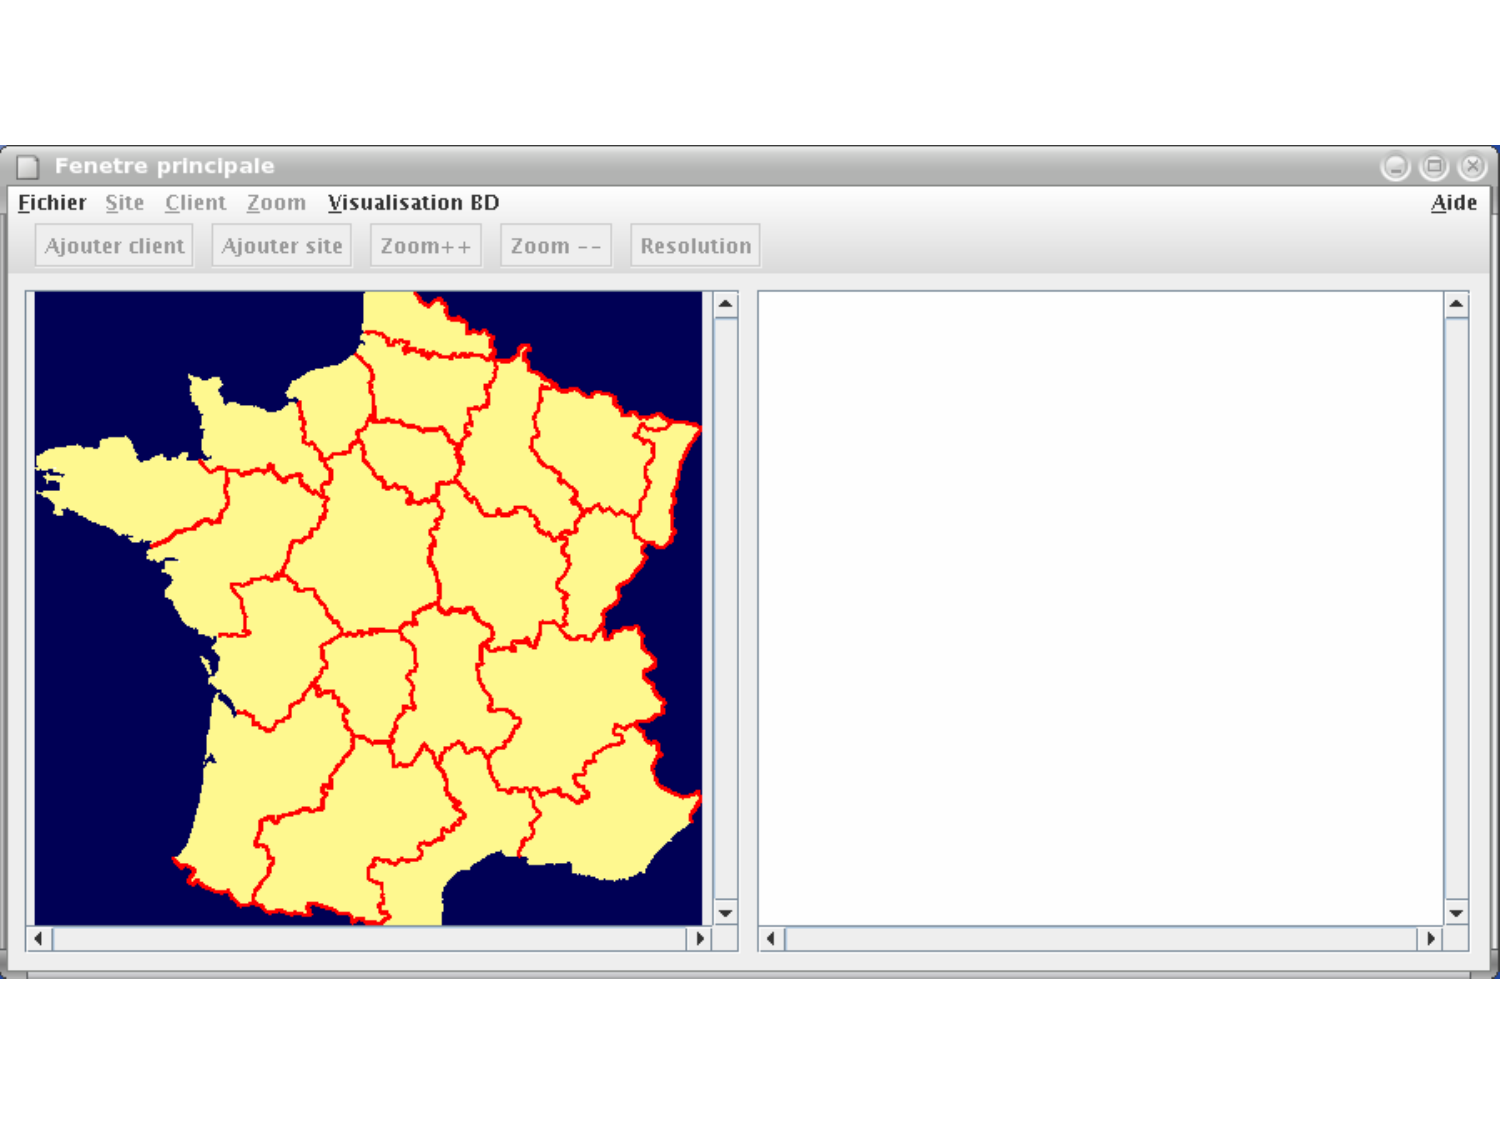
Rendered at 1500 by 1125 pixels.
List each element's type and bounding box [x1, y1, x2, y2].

picture [0, 145, 1500, 979]
